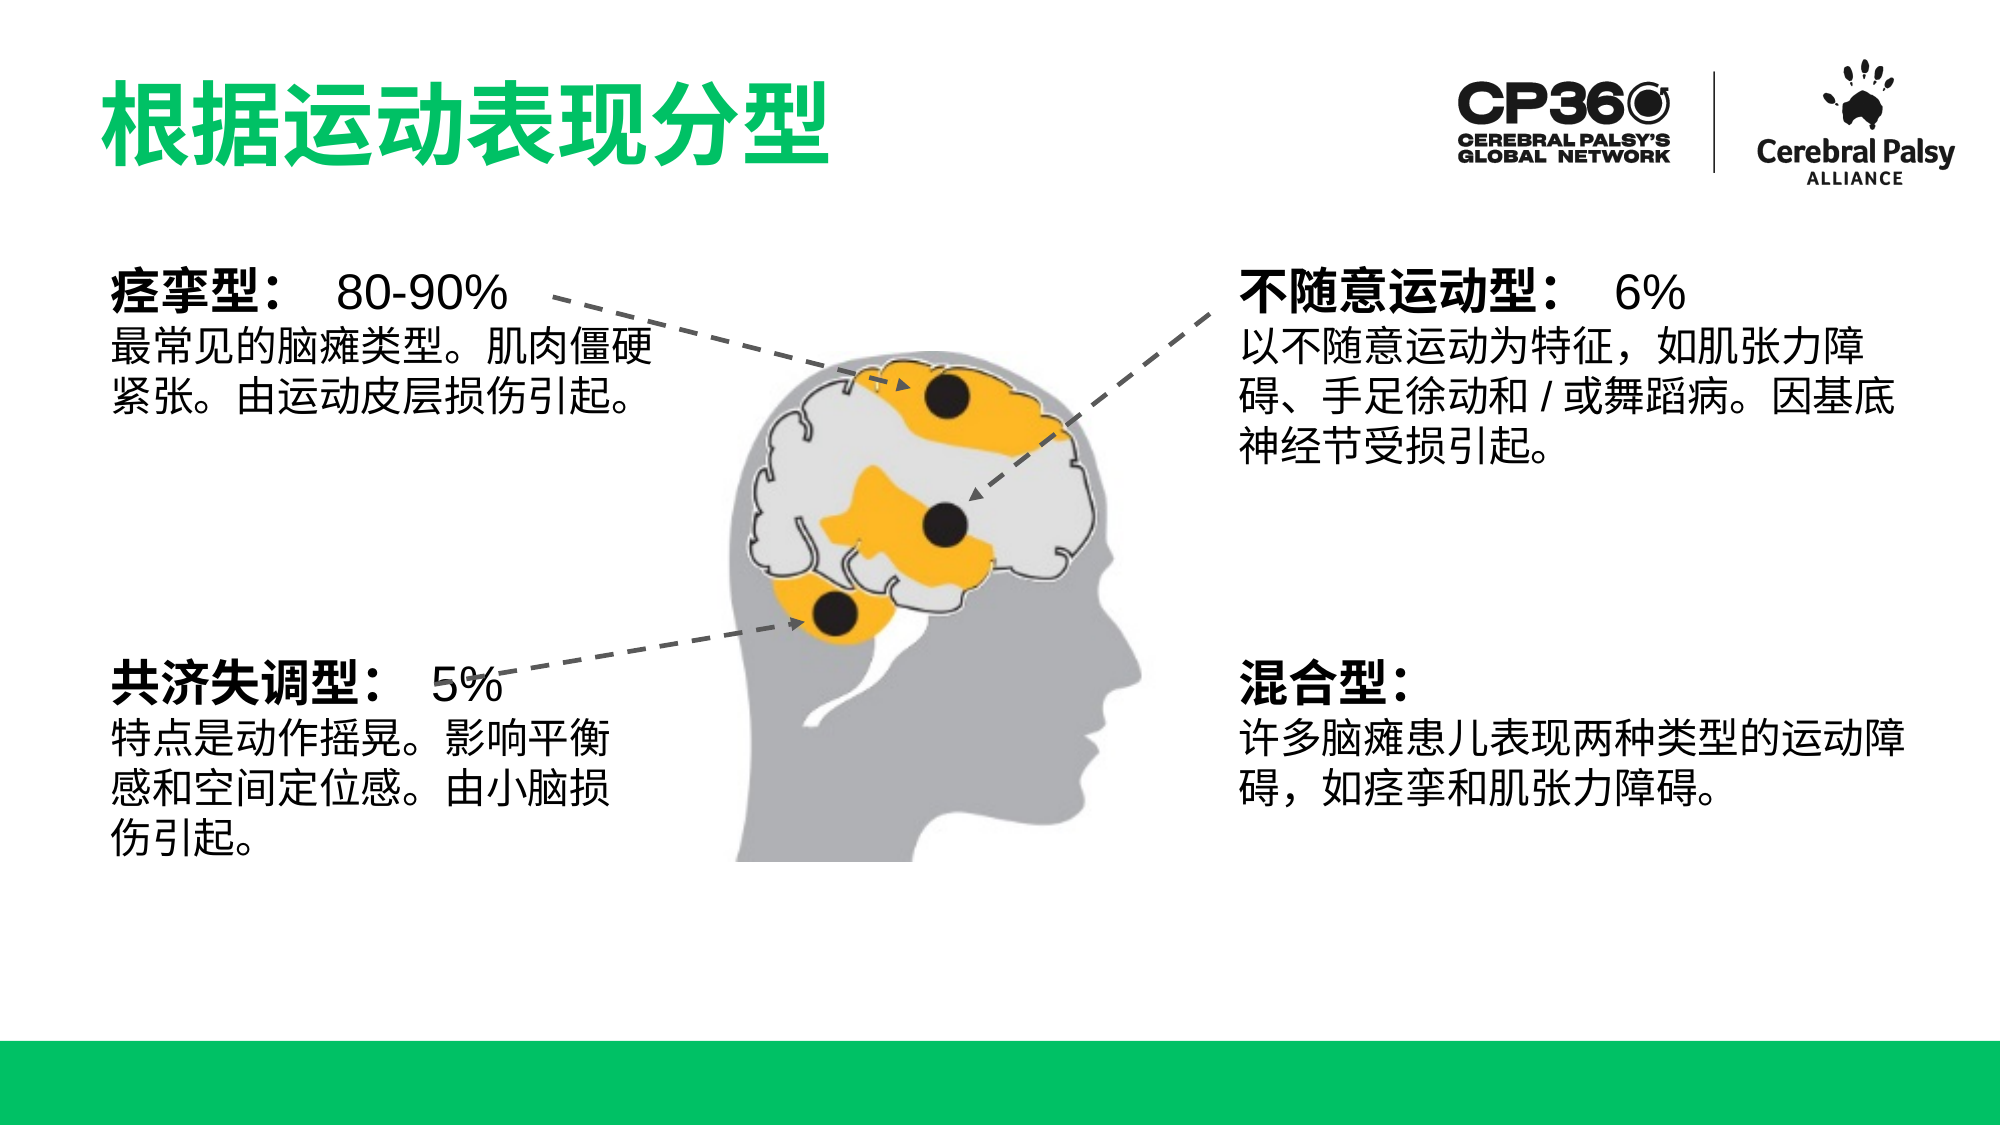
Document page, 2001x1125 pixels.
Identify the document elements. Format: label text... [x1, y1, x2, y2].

picture [1383, 30, 2001, 214]
text_box 不随意运动型： 6% 以不随意运动为特征，如肌张力障碍、手足徐动和/或舞蹈病。因基底神经节受损引起。 [1223, 251, 1924, 477]
text_box 混合型： 许多脑瘫患儿表现两种类型的运动障碍，如痉挛和肌张力障碍。 [1223, 644, 1924, 820]
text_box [552, 296, 912, 389]
text_box 痉挛型： 80-90% 最常见的脑瘫类型。肌肉僵硬紧张。由运动皮层损伤引起。 [95, 251, 692, 427]
title 根据运动表现分型 [84, 71, 1526, 190]
picture [705, 350, 1170, 862]
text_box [433, 621, 806, 685]
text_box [968, 313, 1211, 502]
text_box 共济失调型： 5% 特点是动作摇晃。影响平衡感和空间定位感。由小脑损伤引起。 [95, 644, 638, 870]
